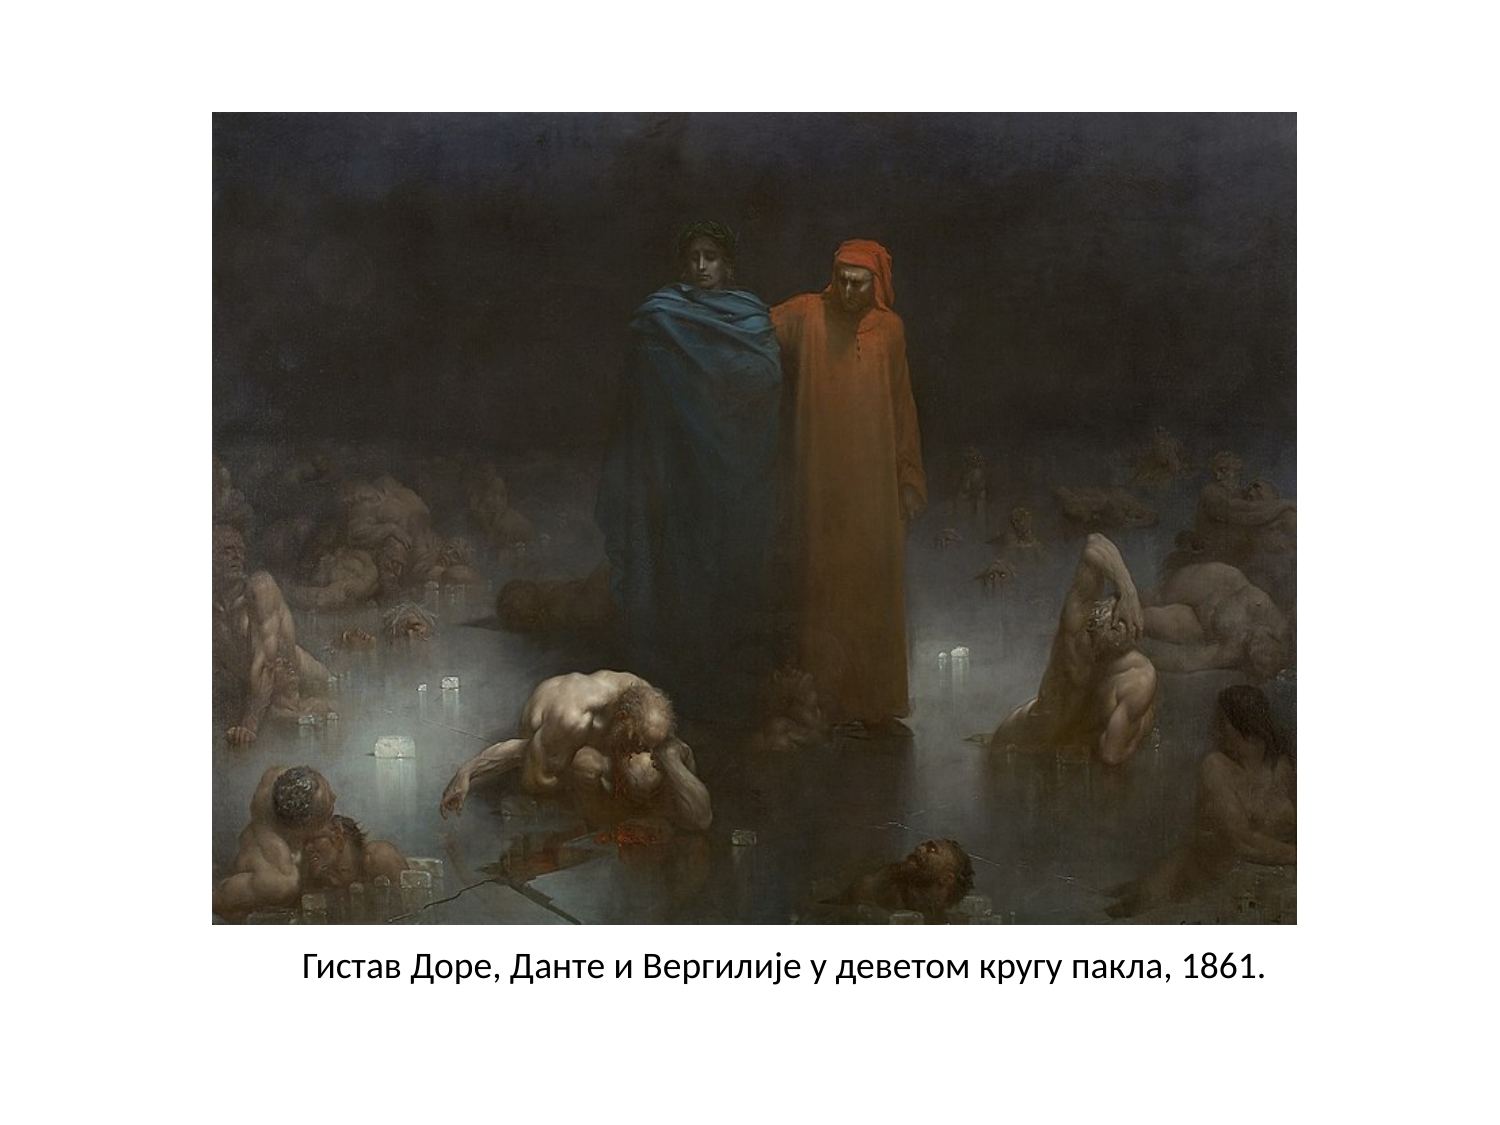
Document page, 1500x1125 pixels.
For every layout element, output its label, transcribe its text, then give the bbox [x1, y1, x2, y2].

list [212, 112, 1297, 926]
text_box Гистав Доре, Данте и Вергилије у деветом кругу пакла, 1861. [287, 933, 1488, 994]
